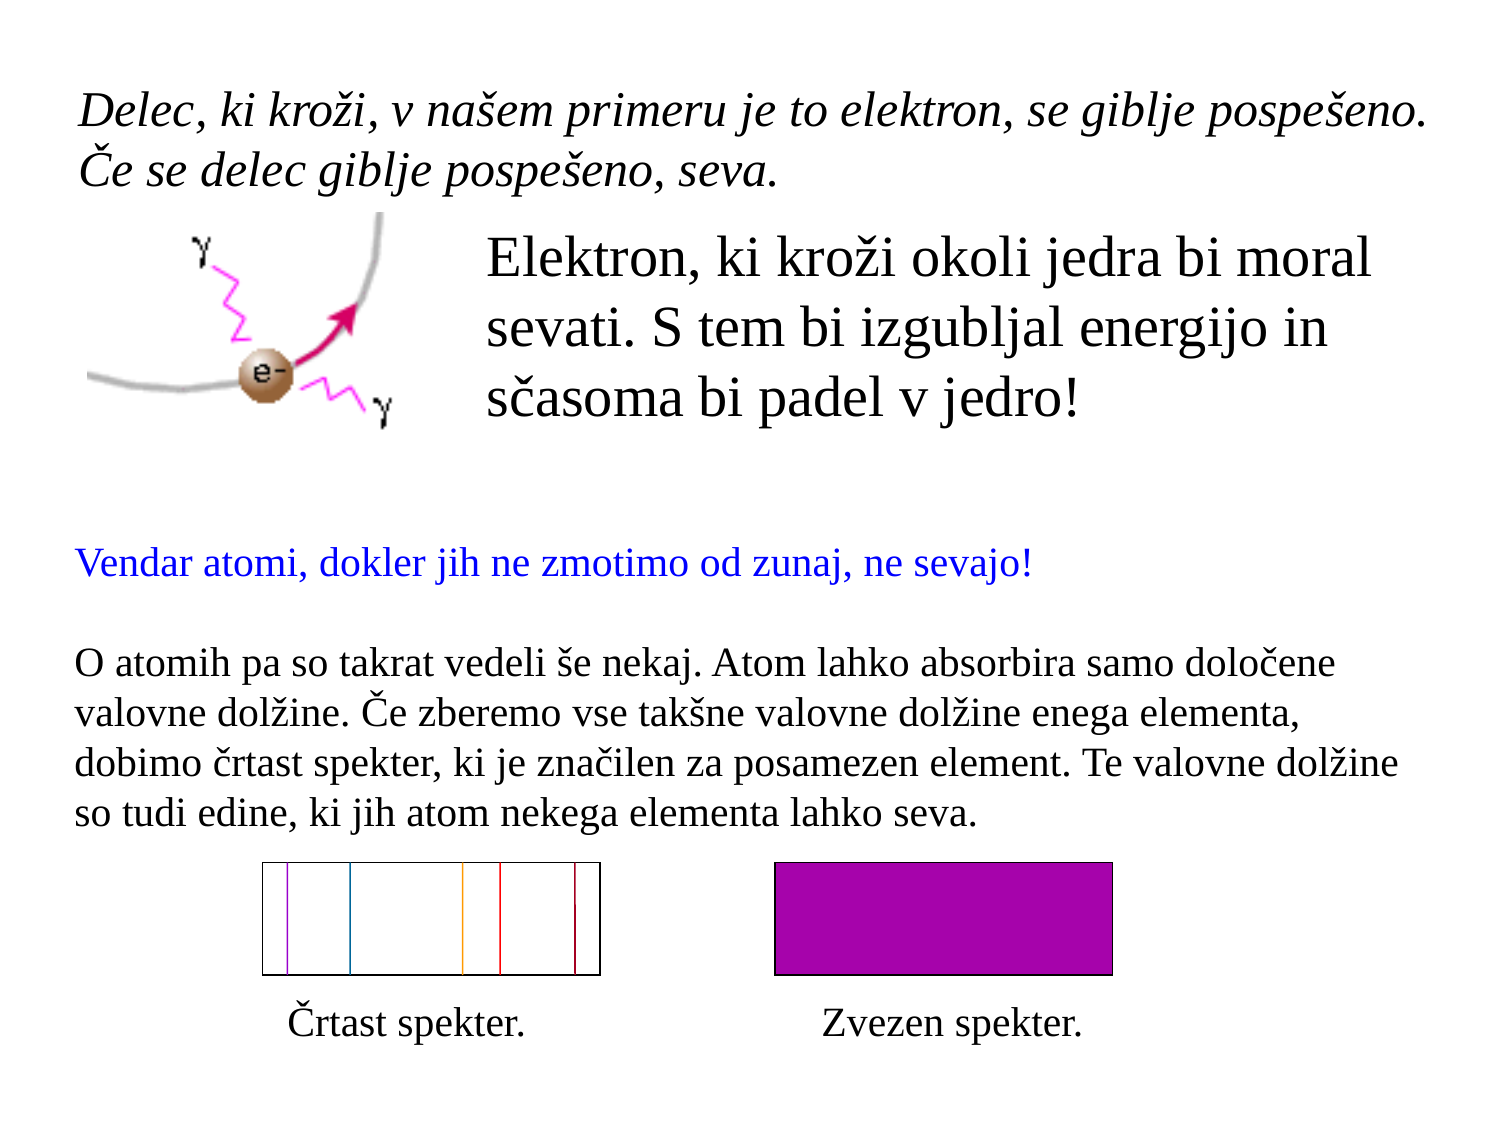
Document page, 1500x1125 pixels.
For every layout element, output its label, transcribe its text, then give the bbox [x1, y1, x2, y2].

text_box Črtast spekter. Zvezen spekter. [272, 987, 1099, 1053]
picture [87, 212, 400, 435]
text_box Elektron, ki kroži okoli jedra bi moral sevati. S tem bi izgubljal energijo in sčasoma bi padel v jedro! [472, 210, 1388, 437]
text_box [463, 862, 500, 976]
text_box [501, 862, 601, 976]
text_box [288, 862, 350, 976]
text_box [262, 862, 287, 976]
text_box Delec, ki kroži, v našem primeru je to elektron, se giblje pospešeno. Če se delec giblje pospešeno, seva. [63, 69, 1446, 205]
text_box [774, 862, 1113, 976]
text_box Vendar atomi, dokler jih ne zmotimo od zunaj, ne sevajo! O atomih pa so takrat vedeli še nekaj. Atom lahko absorbira samo določene valovne dolžine. Če zberemo vse takšne valovne dolžine enega elementa, dobimo črtast spekter, ki je značilen za posamezen element. Te valovne dolžine so tudi edine, ki jih atom nekega elementa lahko seva. [59, 527, 1450, 843]
text_box [351, 862, 462, 976]
